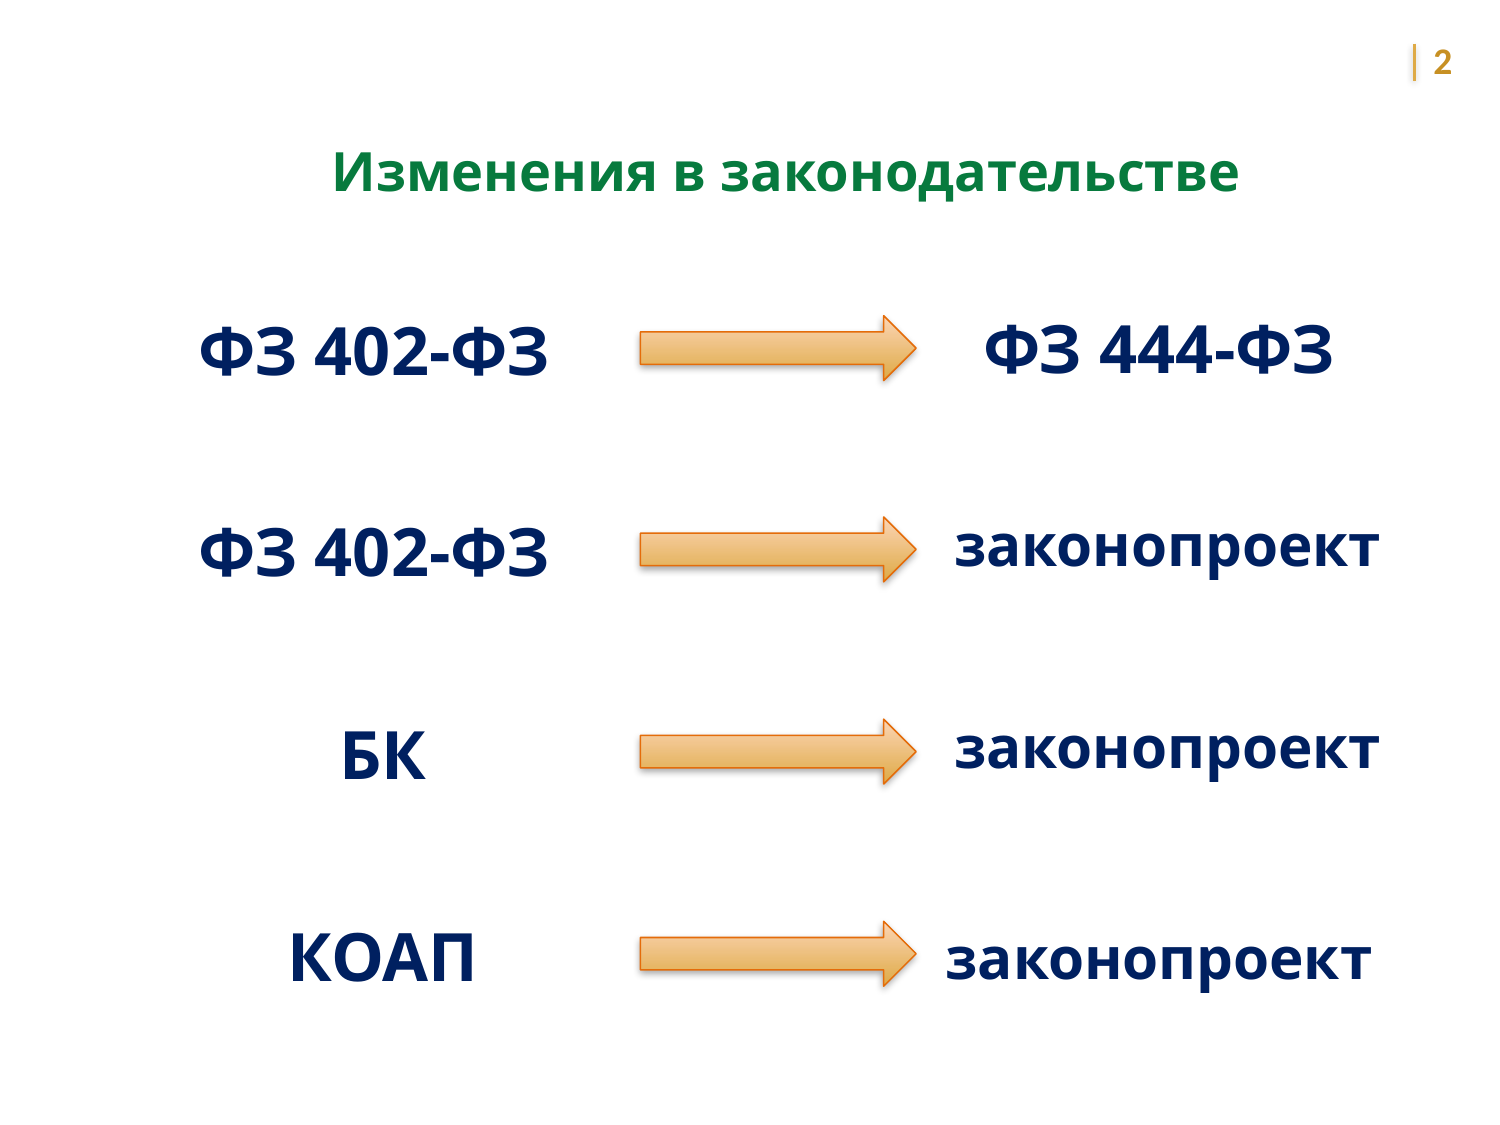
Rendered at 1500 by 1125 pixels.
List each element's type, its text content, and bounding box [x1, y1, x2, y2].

text_box Изменения в законодательстве [24, 129, 1474, 210]
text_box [50, 500, 1411, 600]
text_box [1410, 47, 1419, 84]
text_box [50, 905, 1411, 1004]
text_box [50, 703, 1411, 802]
slide_number 2 [1410, 29, 1474, 90]
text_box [50, 299, 1411, 398]
